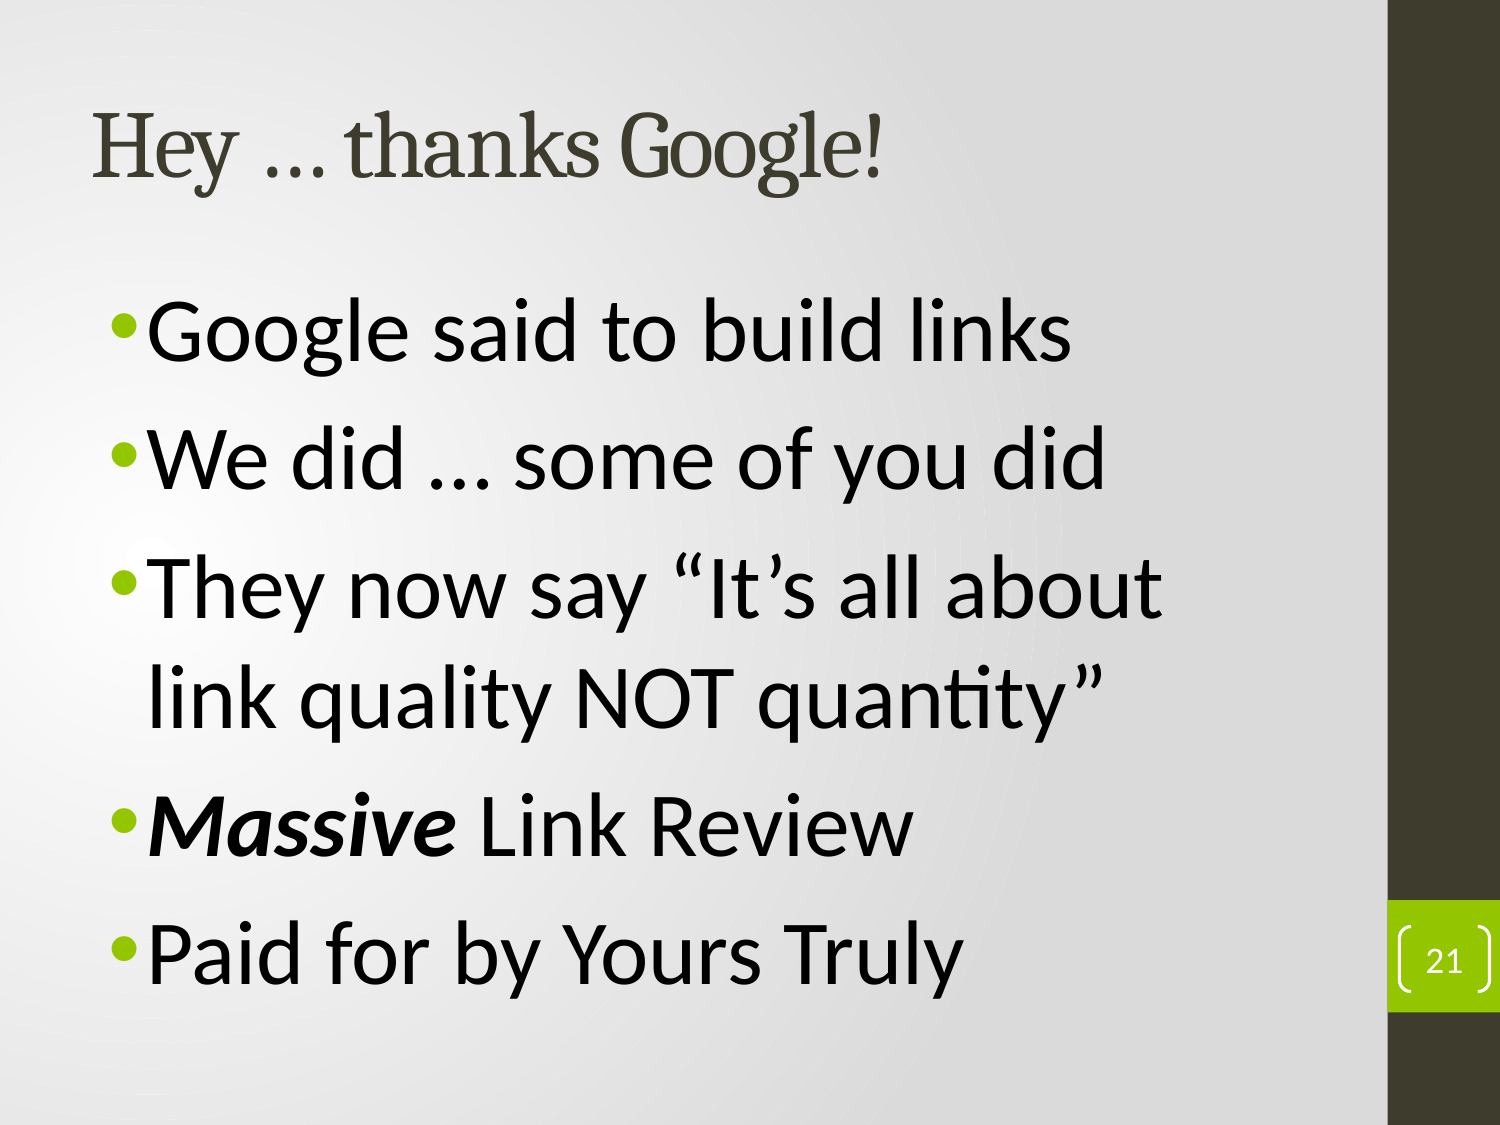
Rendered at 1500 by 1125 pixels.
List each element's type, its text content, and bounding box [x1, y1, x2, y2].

slide_number 21 [1397, 924, 1492, 994]
title Hey … thanks Google! [75, 45, 1325, 233]
list Google said to build links We did … some of you did They now say “It’s all about link quality NOT quantity” Massive Link Review Paid for by Yours Truly [74, 262, 1326, 1051]
